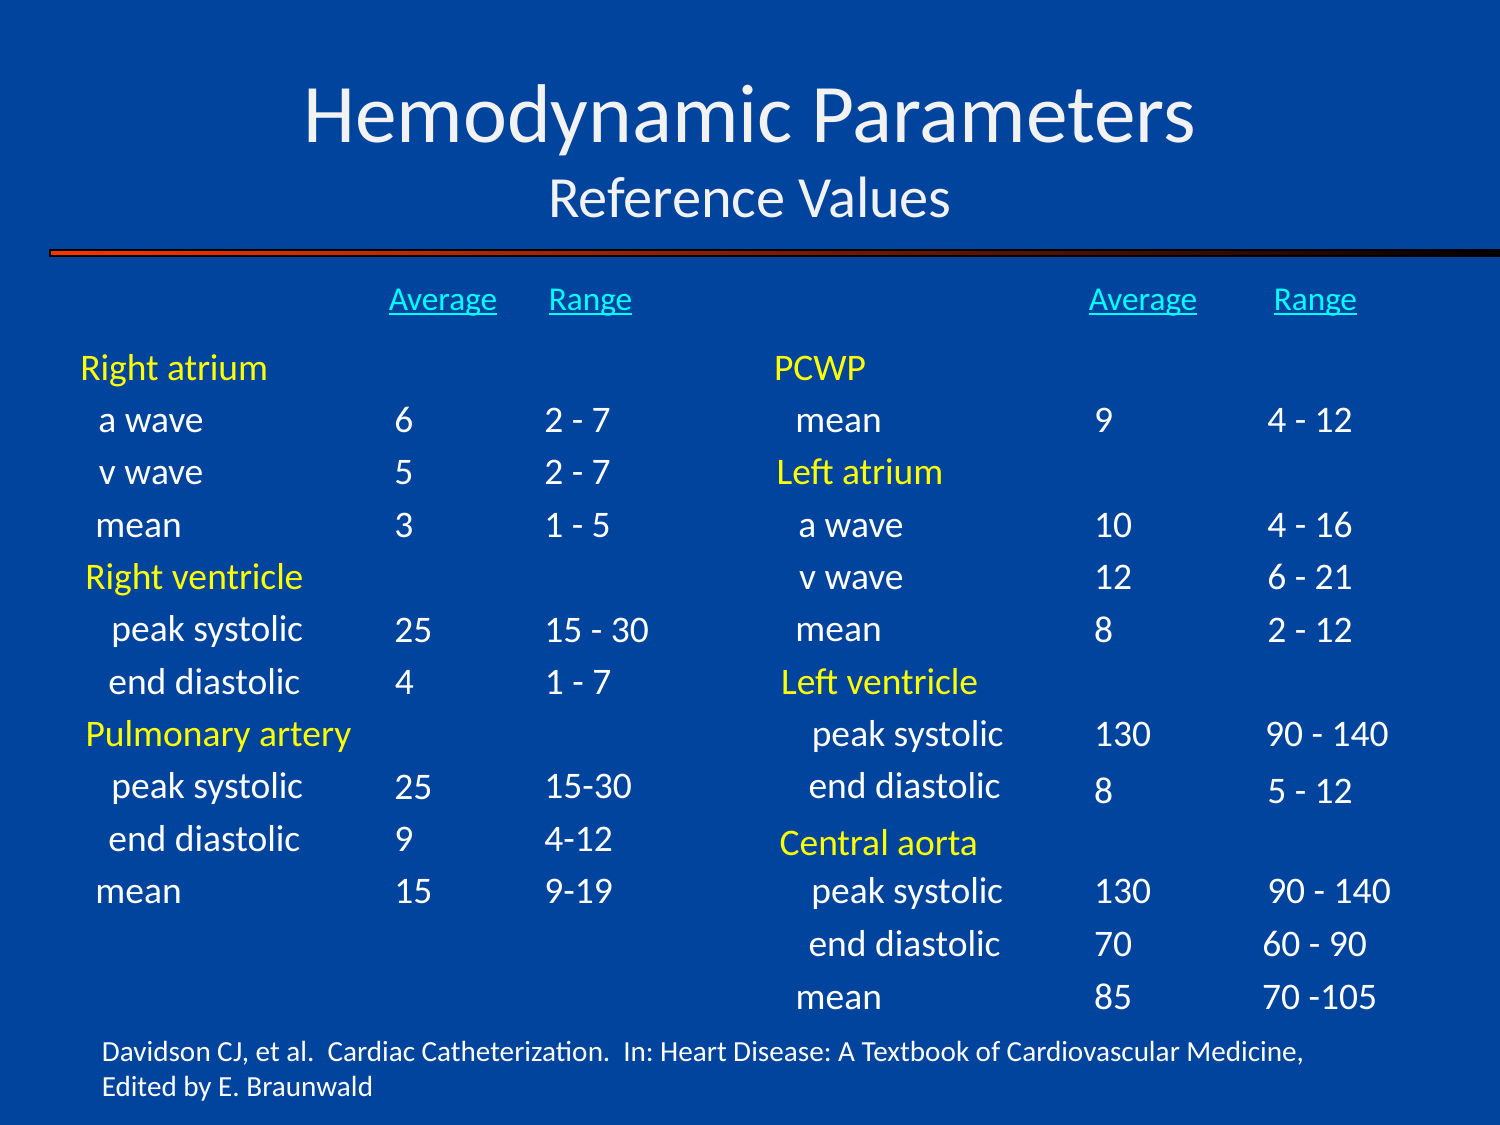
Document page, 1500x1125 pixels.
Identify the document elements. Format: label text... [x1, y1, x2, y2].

text_box Range [1259, 269, 1373, 325]
text_box Davidson CJ, et al. Cardiac Catheterization. In: Heart Disease: A Textbook of Cardiovascular Medicine, Edited by E. Braunwald [87, 1034, 1320, 1110]
text_box Average [374, 269, 513, 325]
title Hemodynamic Parameters Reference Values [49, 49, 1451, 238]
text_box [50, 249, 1500, 256]
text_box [48, 334, 1388, 1026]
text_box Range [534, 269, 648, 325]
text_box Average [1074, 269, 1213, 325]
